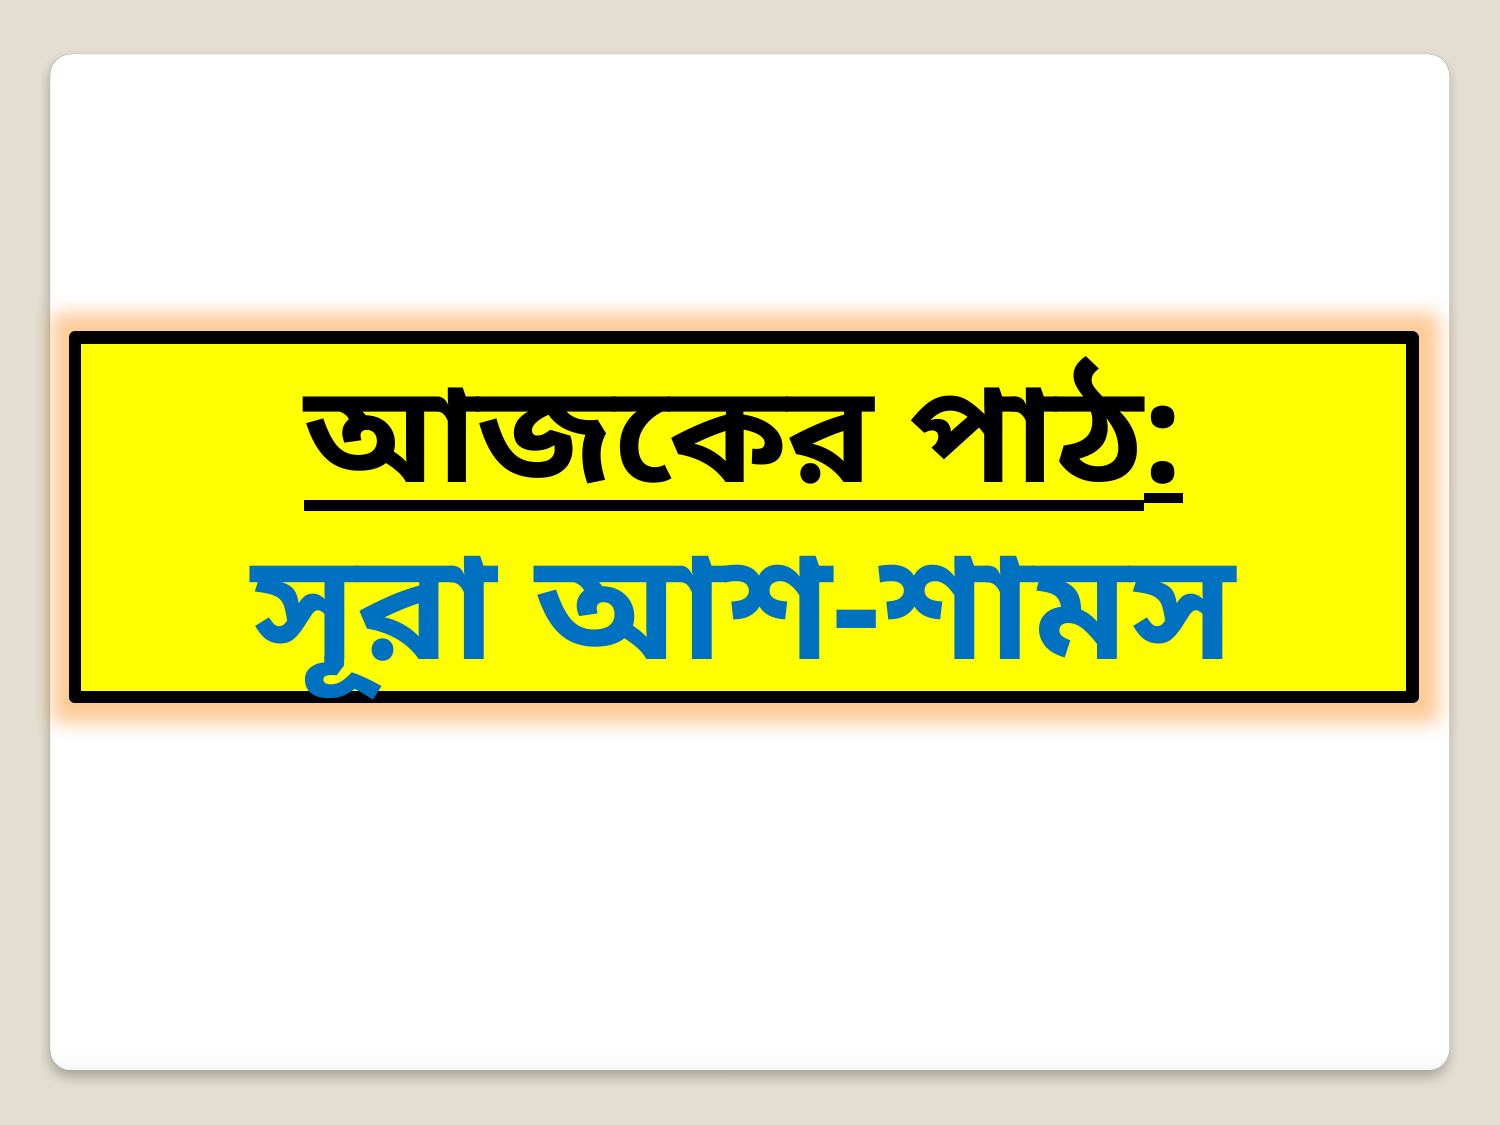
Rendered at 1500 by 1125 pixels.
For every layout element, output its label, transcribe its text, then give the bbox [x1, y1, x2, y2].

text_box আজকের পাঠ: সূরা আশ-শামস [74, 337, 1413, 698]
